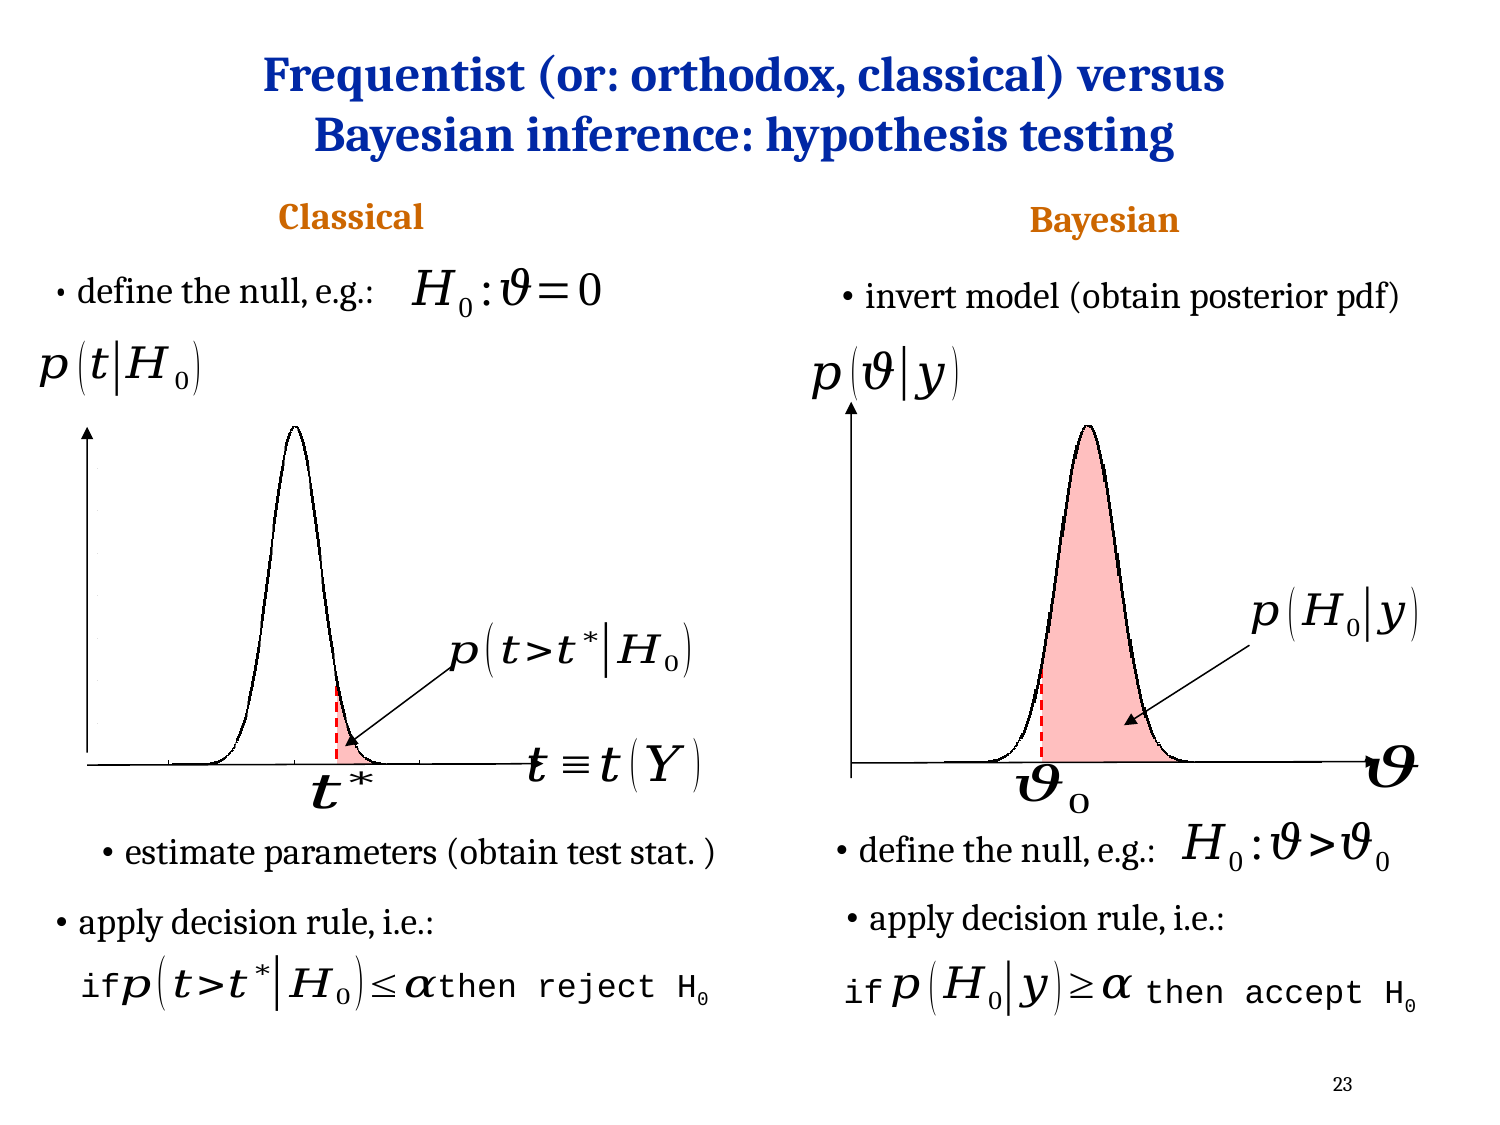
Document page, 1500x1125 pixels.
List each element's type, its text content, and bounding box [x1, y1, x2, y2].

text_box Frequentist (or: orthodox, classical) versus Bayesian inference: hypothesis testing [142, 34, 1347, 170]
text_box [37, 184, 768, 1014]
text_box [809, 187, 1440, 1019]
slide_number 23 [1222, 1070, 1353, 1106]
